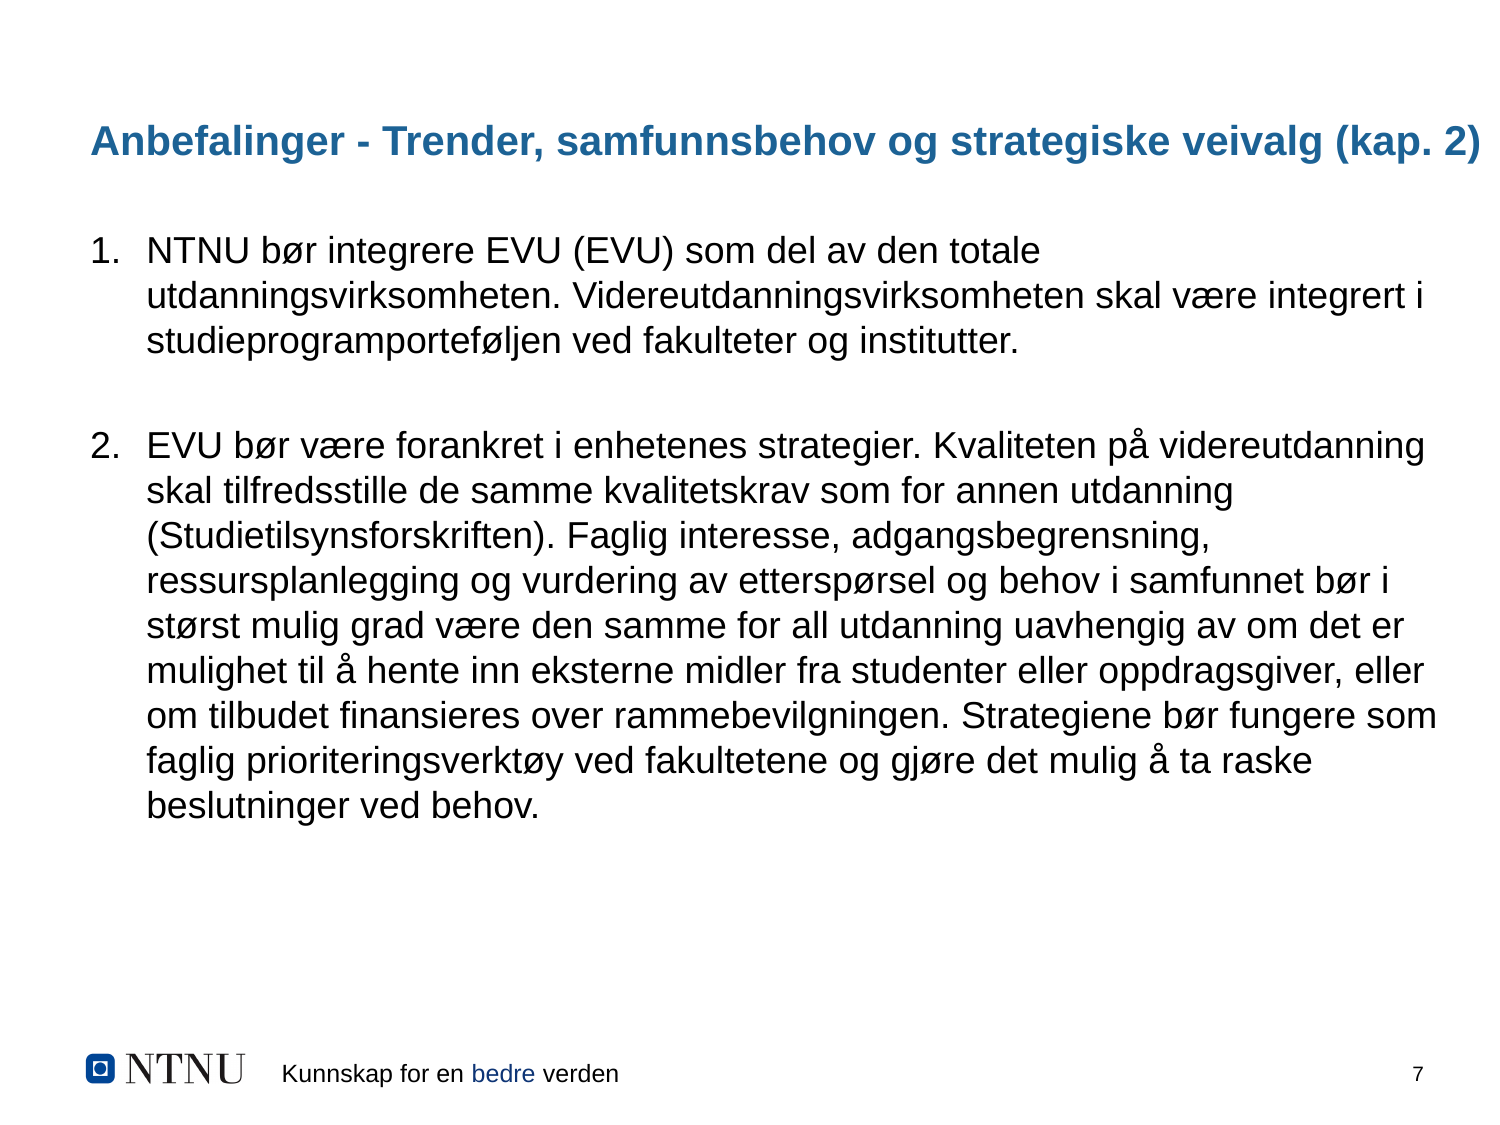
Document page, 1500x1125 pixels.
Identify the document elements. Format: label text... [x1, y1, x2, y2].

picture [85, 1053, 246, 1084]
list NTNU bør integrere EVU (EVU) som del av den totale utdanningsvirksomheten. Videreutdanningsvirksomheten skal være integrert i studieprogramporteføljen ved fakulteter og institutter. EVU bør være forankret i enhetenes strategier. Kvaliteten på videreutdanning skal tilfredsstille de samme kvalitetskrav som for annen utdanning (Studietilsynsforskriften). Faglig interesse, adgangsbegrensning, ressursplanlegging og vurdering av etterspørsel og behov i samfunnet bør i størst mulig grad være den samme for all utdanning uavhengig av om det er mulighet til å hente inn eksterne midler fra studenter eller oppdragsgiver, eller om tilbudet finansieres over rammebevilgningen. Strategiene bør fungere som faglig prioriteringsverktøy ved fakultetene og gjøre det mulig å ta raske beslutninger ved behov. [75, 218, 1478, 950]
title Anbefalinger - Trender, samfunnsbehov og strategiske veivalg (kap. 2) [75, 45, 1500, 233]
